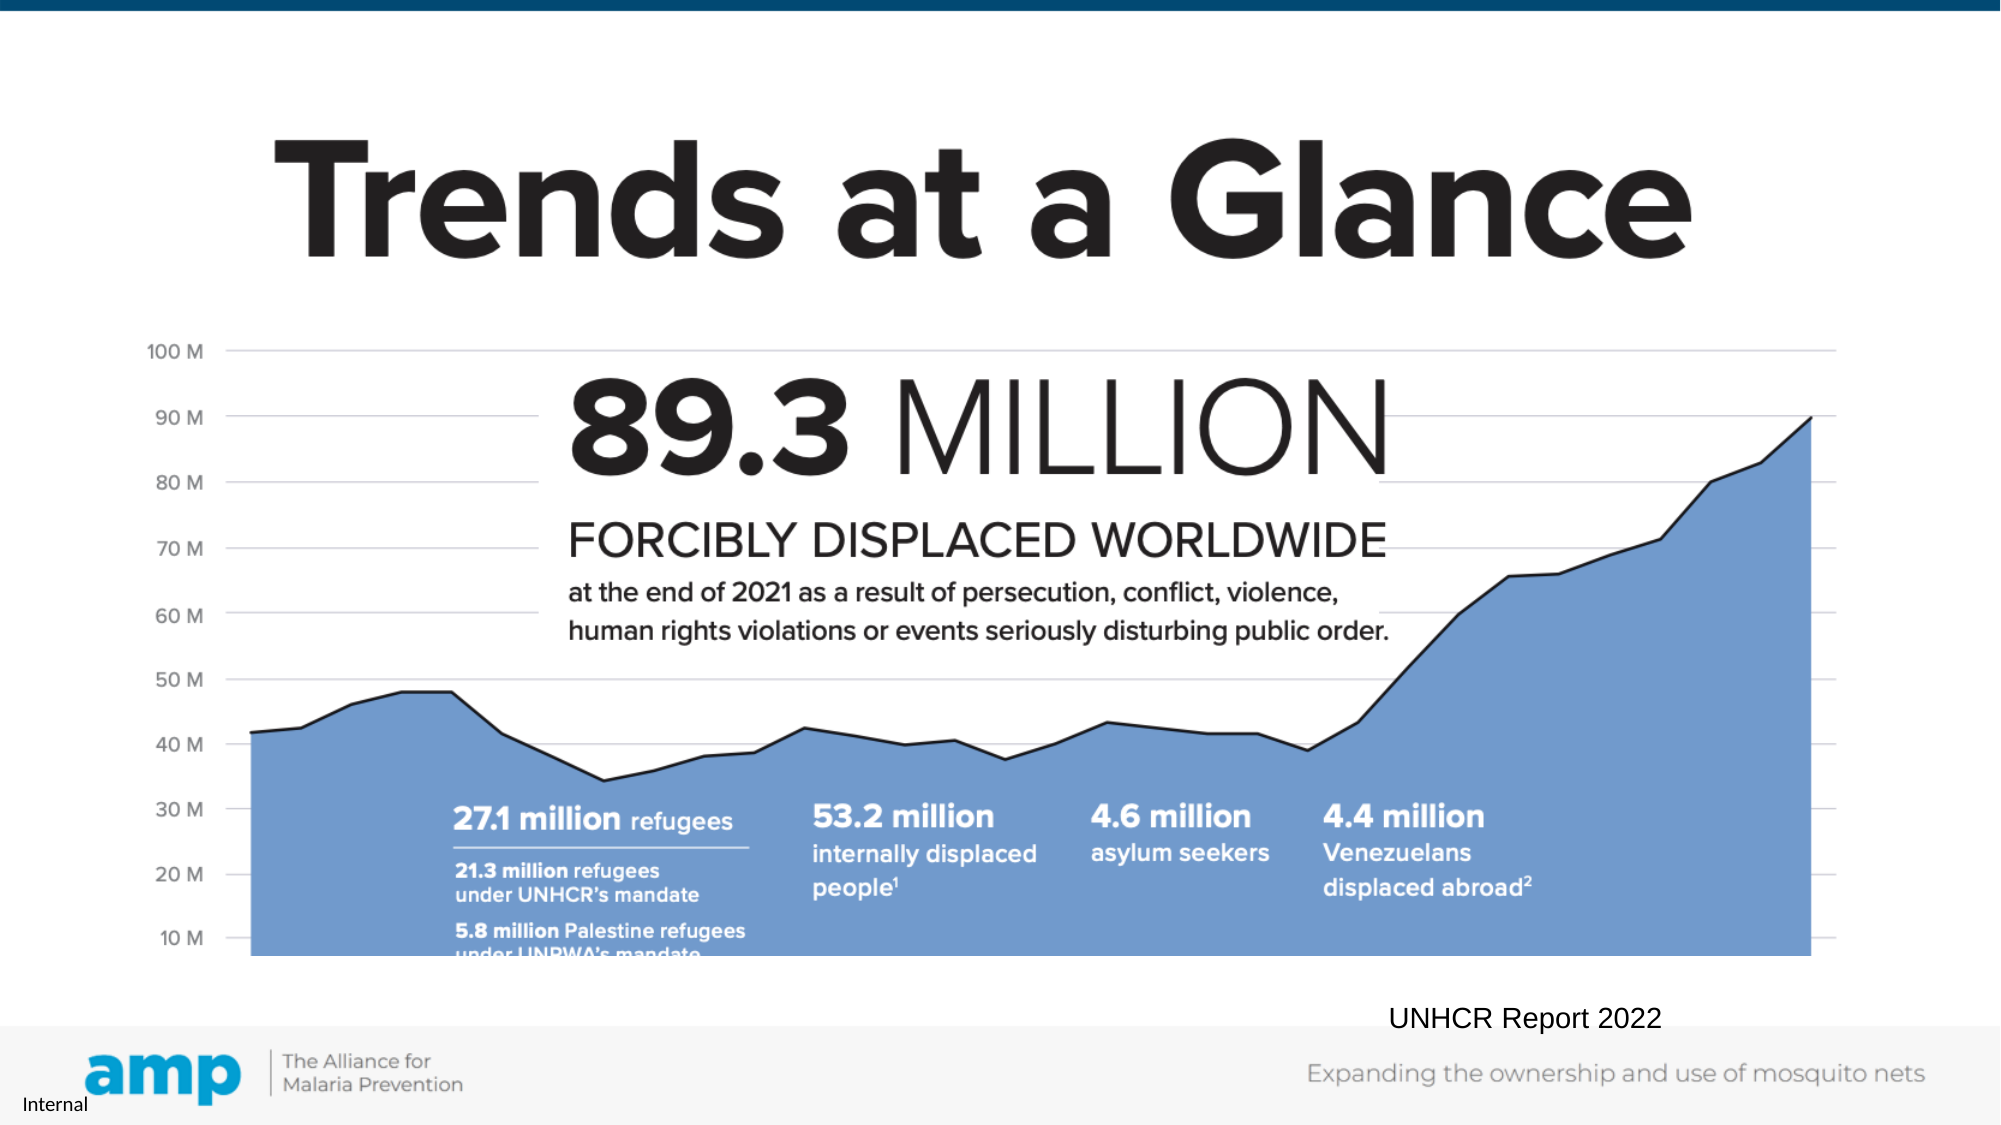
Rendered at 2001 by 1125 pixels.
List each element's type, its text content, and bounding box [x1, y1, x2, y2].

picture [0, 0, 2001, 1125]
text_box UNHCR Report 2022 [1373, 992, 1678, 1042]
